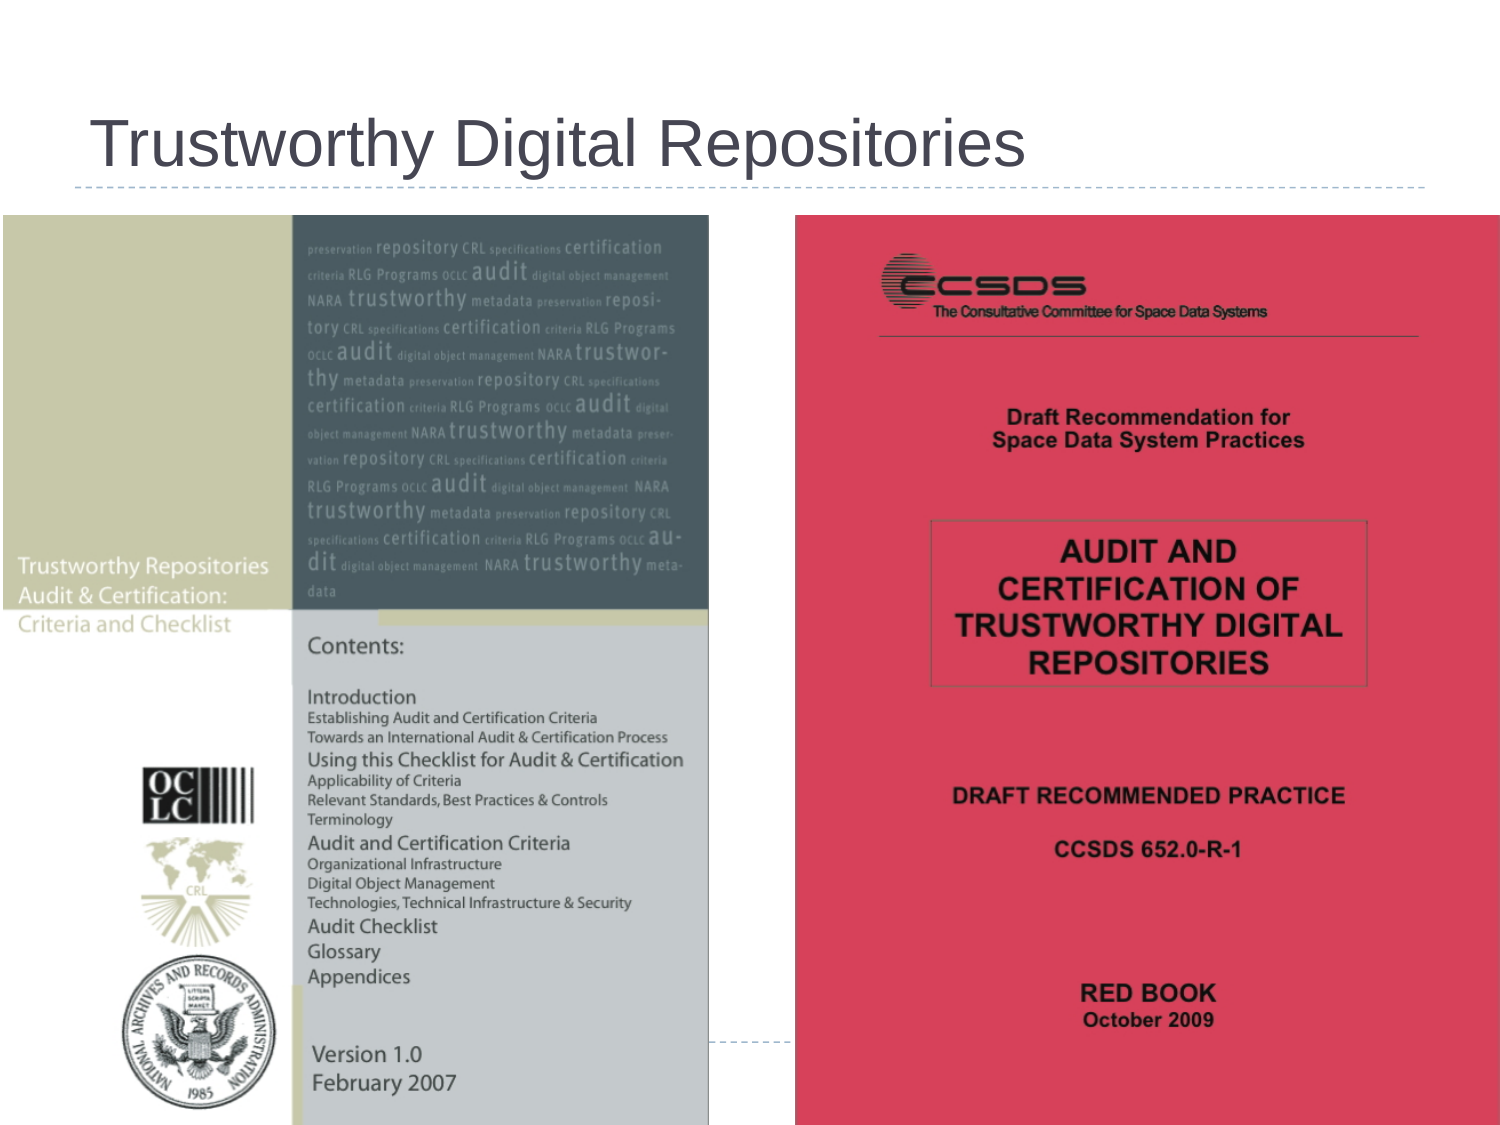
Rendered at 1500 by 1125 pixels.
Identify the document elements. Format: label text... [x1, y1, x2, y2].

title Trustworthy Digital Repositories [75, 24, 1425, 188]
picture [795, 214, 1500, 1125]
picture [3, 214, 709, 1125]
